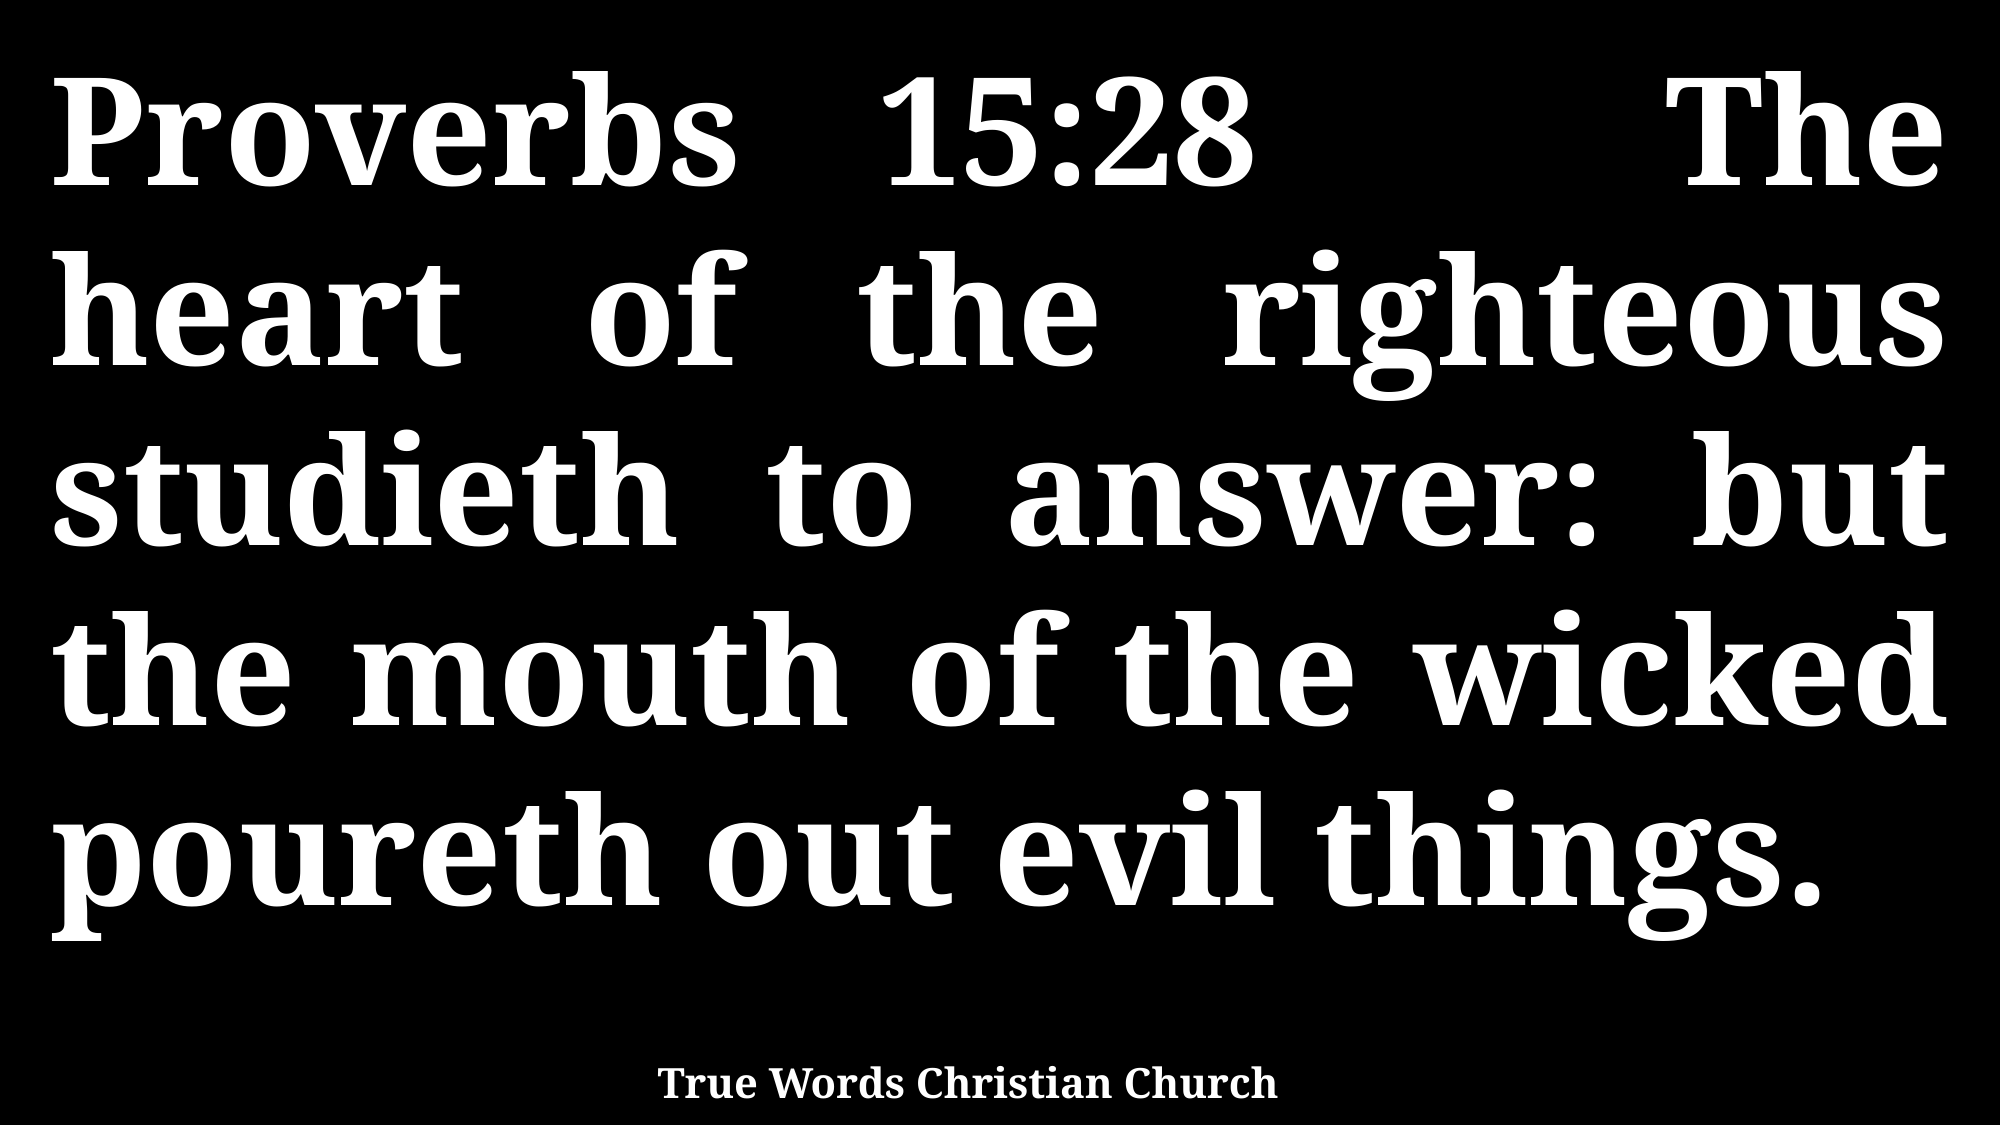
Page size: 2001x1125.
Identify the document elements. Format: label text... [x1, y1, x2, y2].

text_box Proverbs 15:28 The heart of the righteous studieth to answer: but the mouth of the wicked poureth out evil things. [35, 28, 1965, 943]
text_box True Words Christian Church [642, 1049, 1294, 1114]
